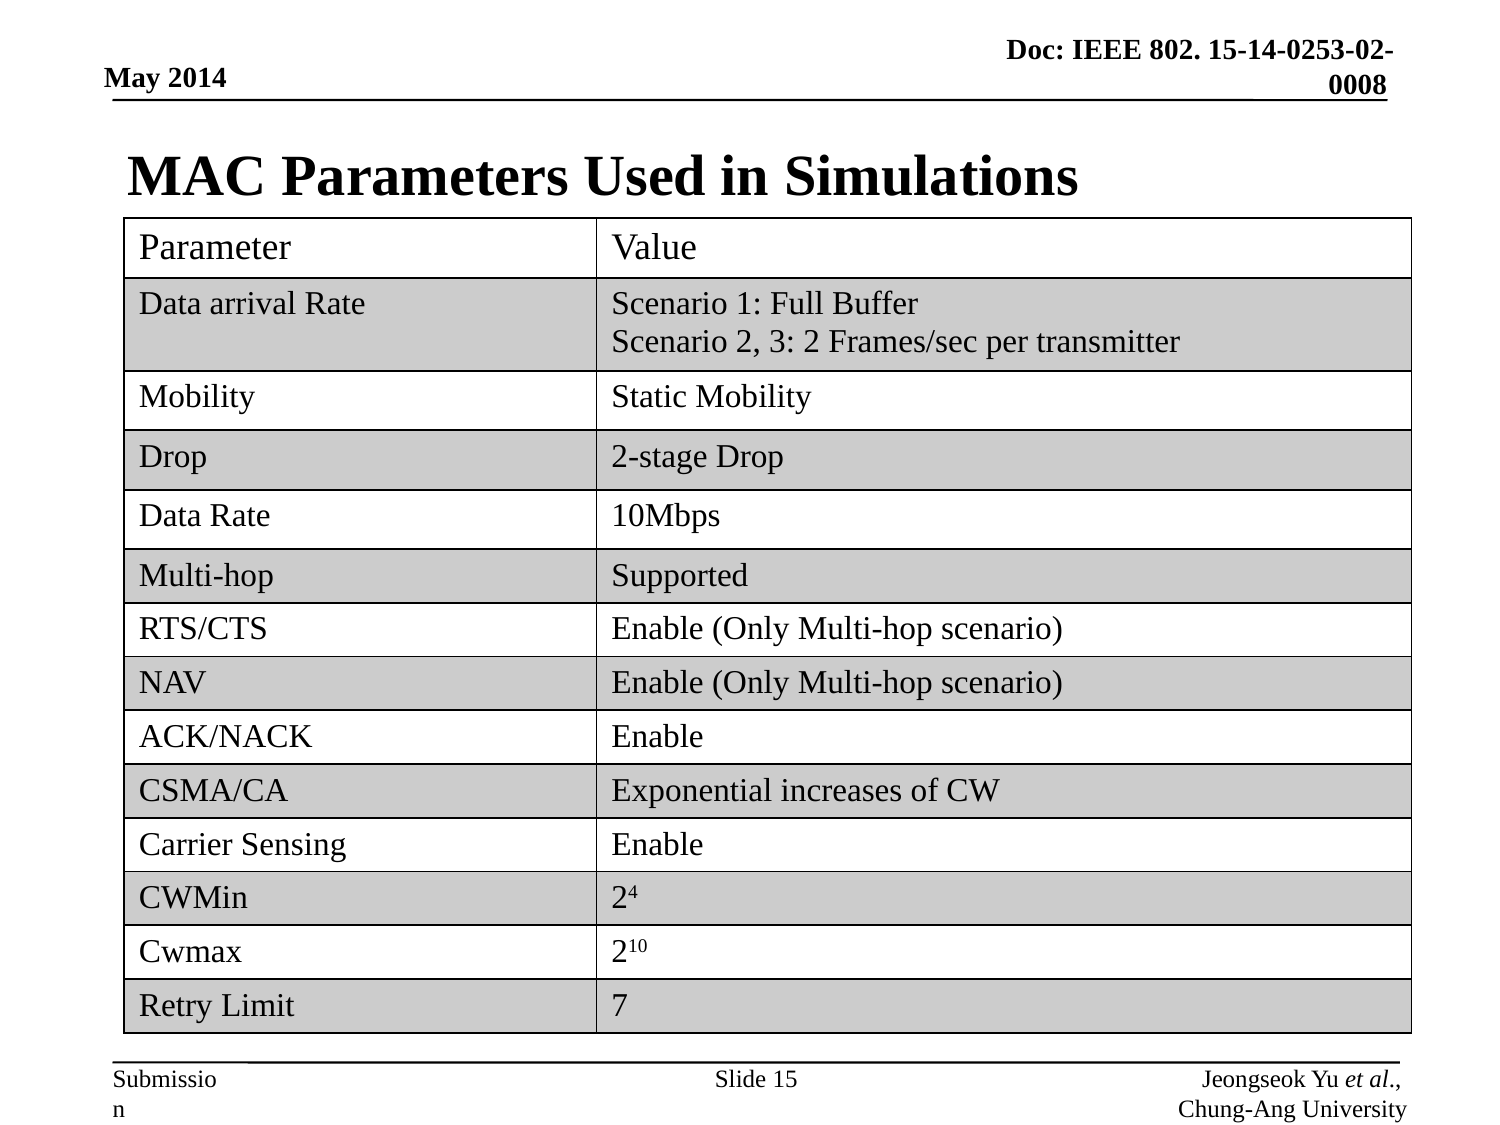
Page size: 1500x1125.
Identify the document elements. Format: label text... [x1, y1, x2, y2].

table_cell Scenario 1: Full Buffer Scenario 2, 3: 2 Frames/sec per transmitter [597, 279, 1411, 370]
table_header Value [597, 219, 1411, 277]
table_cell Cwmax [125, 926, 596, 978]
table_cell Drop [125, 431, 596, 489]
table_cell CWMin [125, 872, 596, 924]
table_cell Data arrival Rate [125, 279, 596, 370]
table_cell Static Mobility [597, 372, 1411, 429]
slide_number Slide 15 [712, 1061, 800, 1093]
table_cell 7 [597, 980, 1411, 1032]
table_cell 10Mbps [597, 491, 1411, 548]
table_cell Enable [597, 711, 1411, 763]
table_cell Retry Limit [125, 980, 596, 1032]
table_cell Mobility [125, 372, 596, 429]
table_cell Enable [597, 819, 1411, 871]
table_header Parameter [125, 219, 596, 277]
table_cell Data Rate [125, 491, 596, 548]
table_cell Enable (Only Multi-hop scenario) [597, 604, 1411, 656]
title MAC Parameters Used in Simulations [112, 112, 1388, 232]
table_cell 24 [597, 872, 1411, 924]
table_cell Enable (Only Multi-hop scenario) [597, 657, 1411, 709]
table_cell Multi-hop [125, 550, 596, 602]
table_cell 210 [597, 926, 1411, 978]
table_cell Carrier Sensing [125, 819, 596, 871]
table_cell Supported [597, 550, 1411, 602]
table_cell 2-stage Drop [597, 431, 1411, 489]
table_cell RTS/CTS [125, 604, 596, 656]
table_cell CSMA/CA [125, 765, 596, 817]
table_cell NAV [125, 657, 596, 709]
table_cell ACK/NACK [125, 711, 596, 763]
table_cell Exponential increases of CW [597, 765, 1411, 817]
